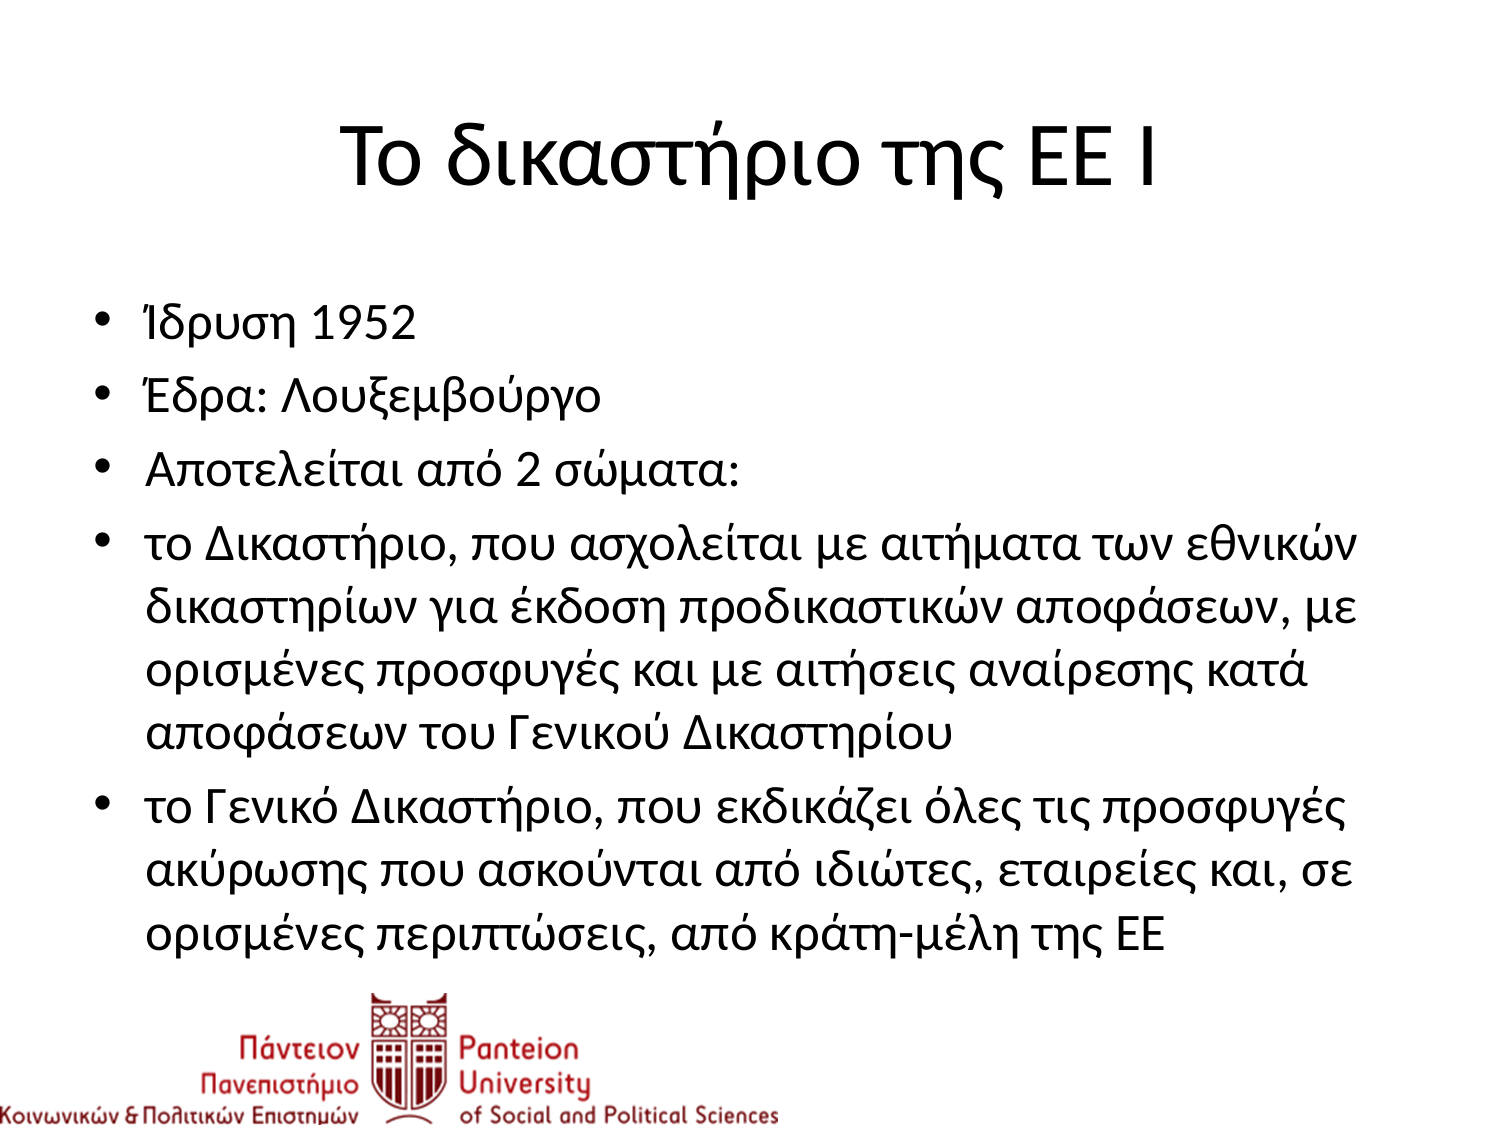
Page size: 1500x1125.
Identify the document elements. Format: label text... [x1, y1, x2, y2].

title Το δικαστήριο της ΕΕ Ι [75, 54, 1425, 243]
picture [0, 993, 778, 1125]
list Ίδρυση 1952 Έδρα: Λουξεμβούργο Αποτελείται από 2 σώματα: το Δικαστήριο, που ασχολείται με αιτήματα των εθνικών δικαστηρίων για έκδοση προδικαστικών αποφάσεων, με ορισμένες προσφυγές και με αιτήσεις αναίρεσης κατά αποφάσεων του Γενικού Δικαστηρίου το Γενικό Δικαστήριο, που εκδικάζει όλες τις προσφυγές ακύρωσης που ασκούνται από ιδιώτες, εταιρείες και, σε ορισμένες περιπτώσεις, από κράτη-μέλη της ΕΕ [78, 278, 1429, 975]
